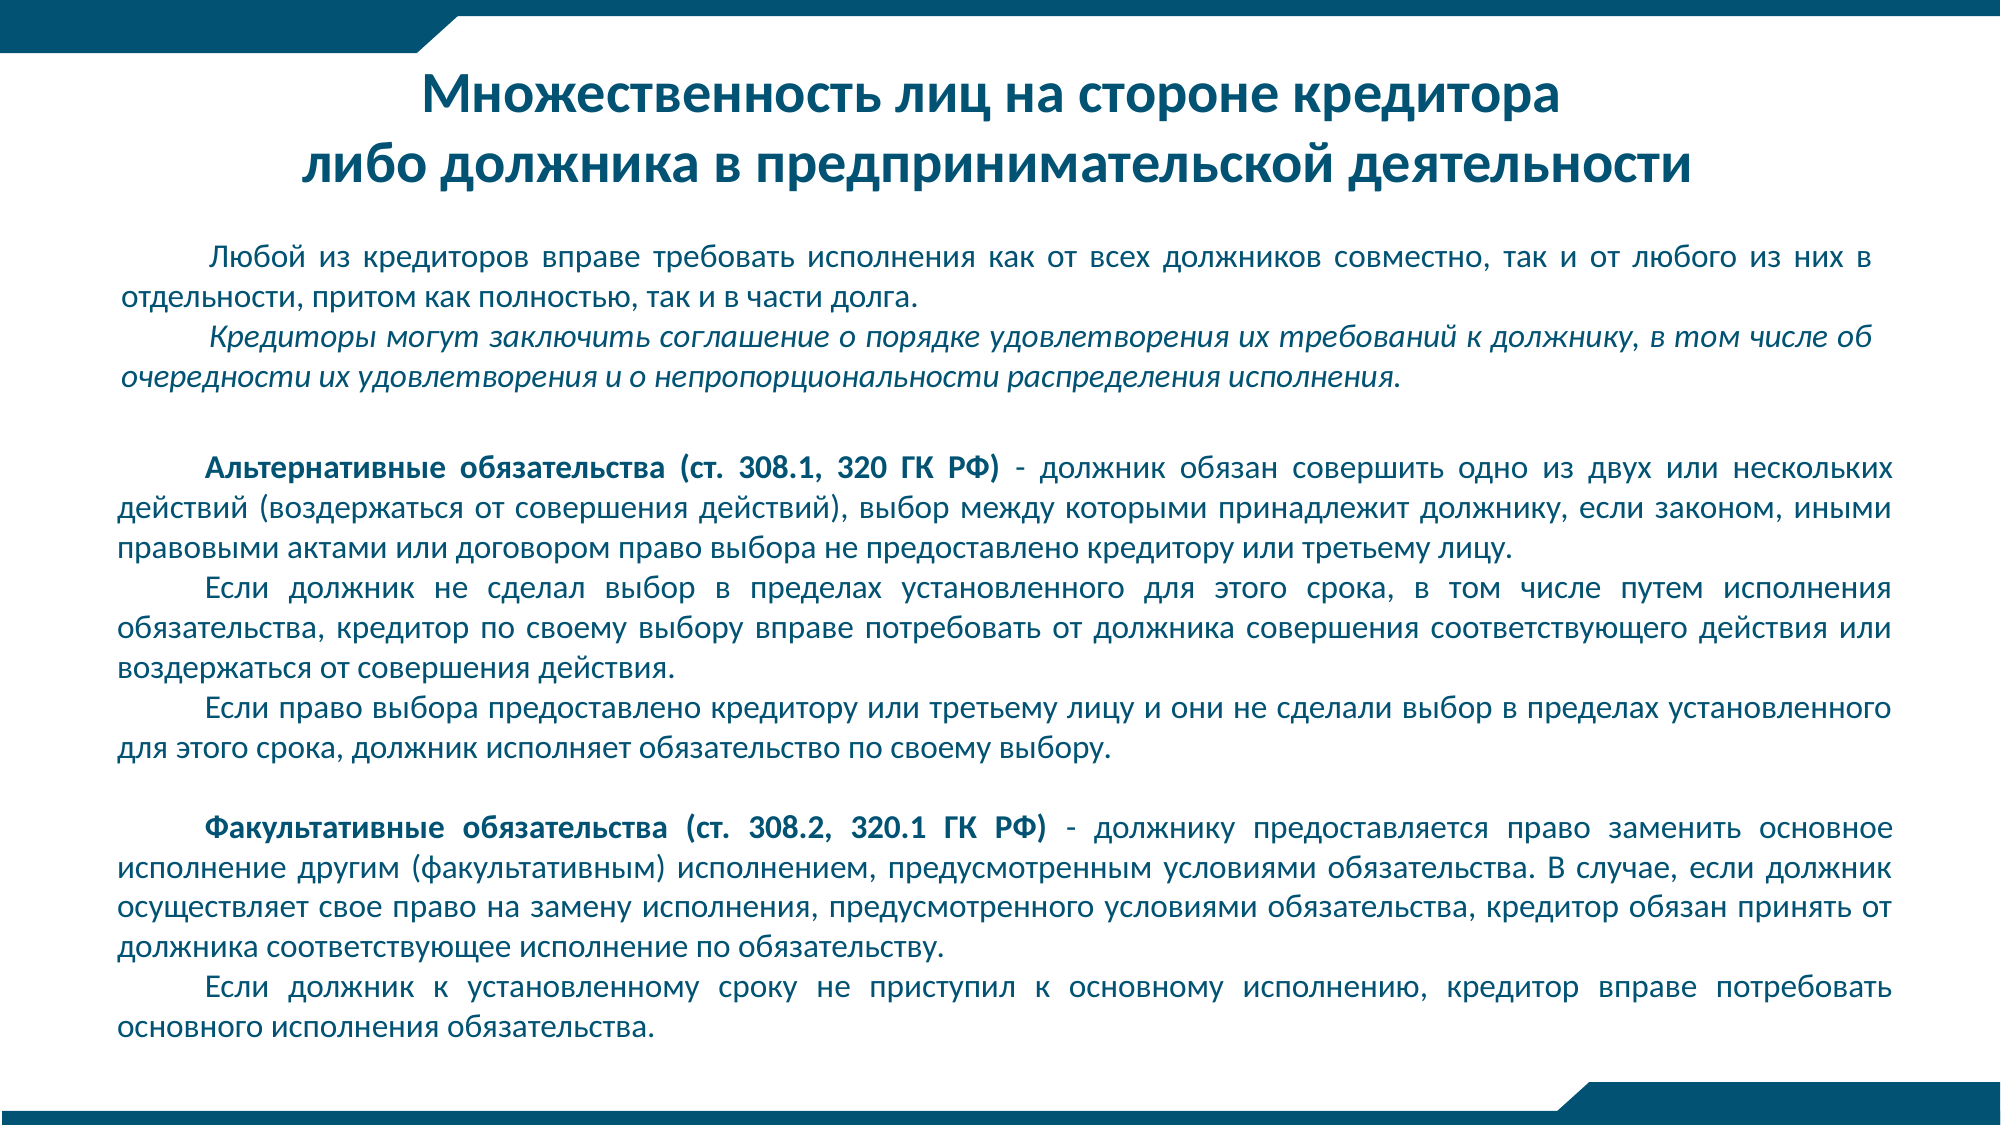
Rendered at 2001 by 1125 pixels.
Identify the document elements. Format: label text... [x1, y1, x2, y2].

text_box Множественность лиц на стороне кредитора либо должника в предпринимательской деятельности Любой из кредиторов вправе требовать исполнения как от всех должников совместно, так и от любого из них в отдельности, притом как полностью, так и в части долга. Кредиторы могут заключить соглашение о порядке удовлетворения их требований к должнику, в том числе об очередности их удовлетворения и о непропорциональности распределения исполнения. [106, 47, 1890, 467]
text_box 4 [1411, 1087, 1863, 1125]
text_box Альтернативные обязательства (ст. 308.1, 320 ГК РФ) - должник обязан совершить одно из двух или нескольких действий (воздержаться от совершения действий), выбор между которыми принадлежит должнику, если законом, иными правовыми актами или договором право выбора не предоставлено кредитору или третьему лицу. Если должник не сделал выбор в пределах установленного для этого срока, в том числе путем исполнения обязательства, кредитор по своему выбору вправе потребовать от должника совершения соответствующего действия или воздержаться от совершения действия. Если право выбора предоставлено кредитору или третьему лицу и они не сделали выбор в пределах установленного для этого срока, должник исполняет обязательство по своему выбору. Факультативные обязательства (ст. 308.2, 320.1 ГК РФ) - должнику предоставляется право заменить основное исполнение другим (факультативным) исполнением, предусмотренным условиями обязательства. В случае, если должник осуществляет свое право на замену исполнения, предусмотренного условиями обязательства, кредитор обязан принять от должника соответствующее исполнение по обязательству. Если должник к установленному сроку не приступил к основному исполнению, кредитор вправе потребовать основного исполнения обязательства. [102, 78, 1910, 1087]
